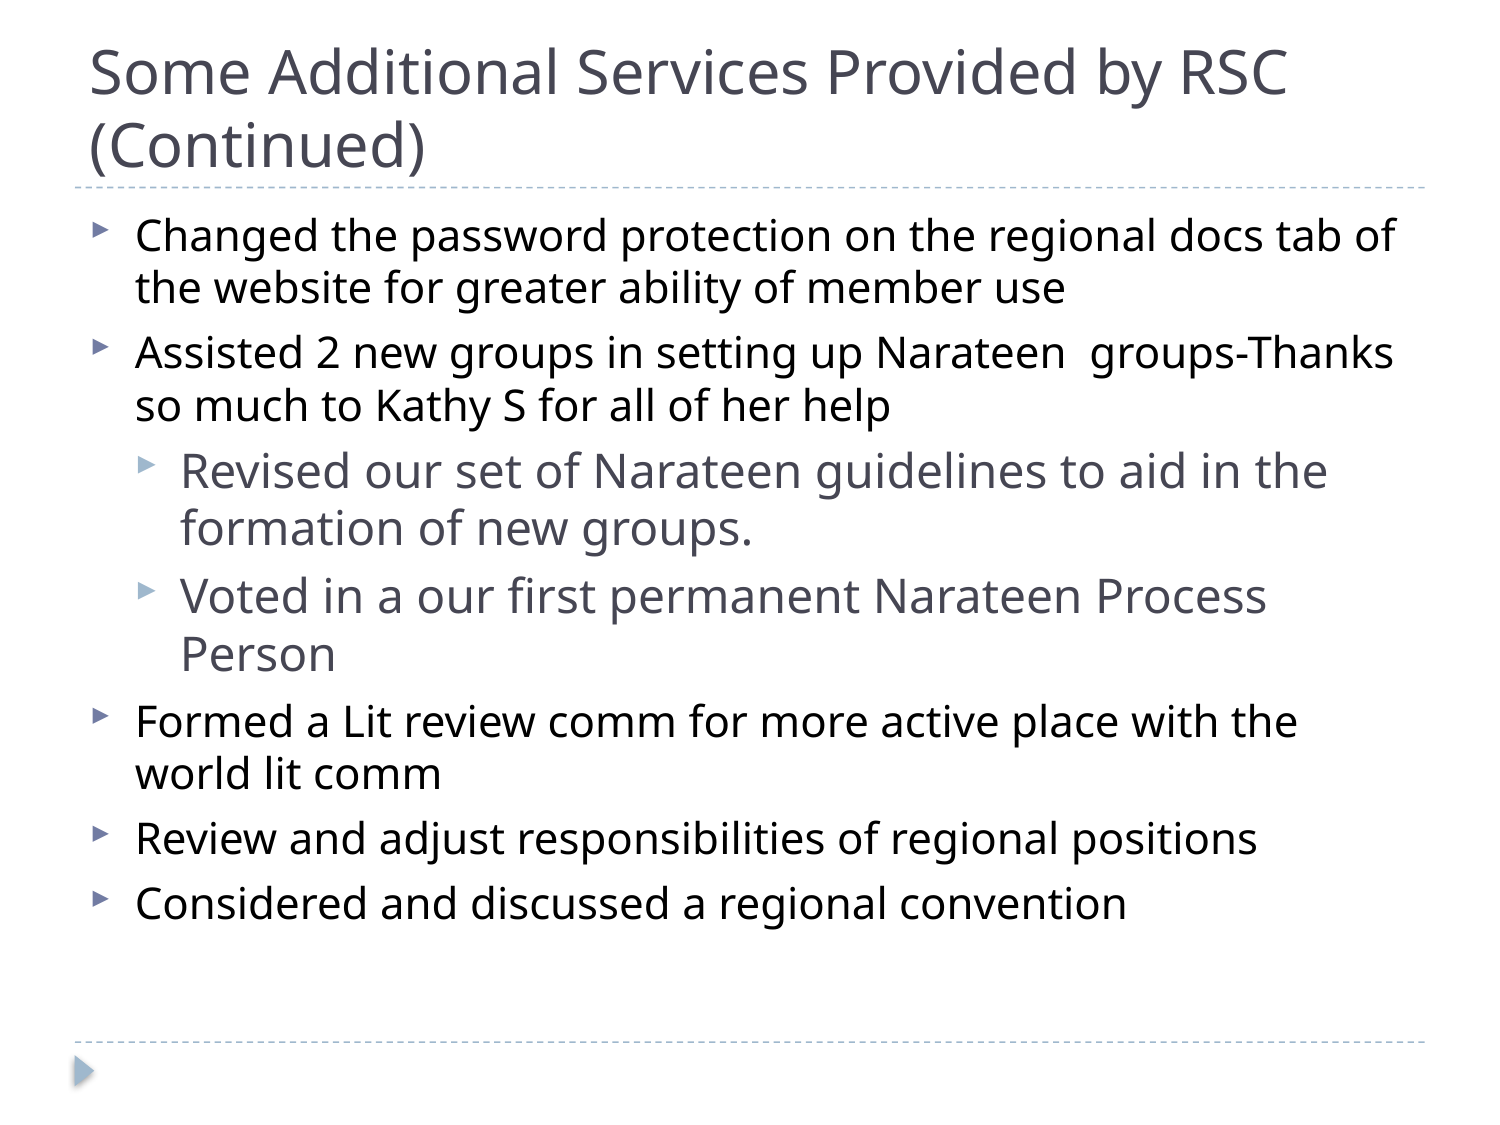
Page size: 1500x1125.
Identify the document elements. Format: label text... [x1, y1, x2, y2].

list Changed the password protection on the regional docs tab of the website for greater ability of member use Assisted 2 new groups in setting up Narateen groups-Thanks so much to Kathy S for all of her help Revised our set of Narateen guidelines to aid in the formation of new groups. Voted in a our first permanent Narateen Process Person Formed a Lit review comm for more active place with the world lit comm Review and adjust responsibilities of regional positions Considered and discussed a regional convention [75, 200, 1425, 1010]
title Some Additional Services Provided by RSC (Continued) [75, 24, 1425, 188]
